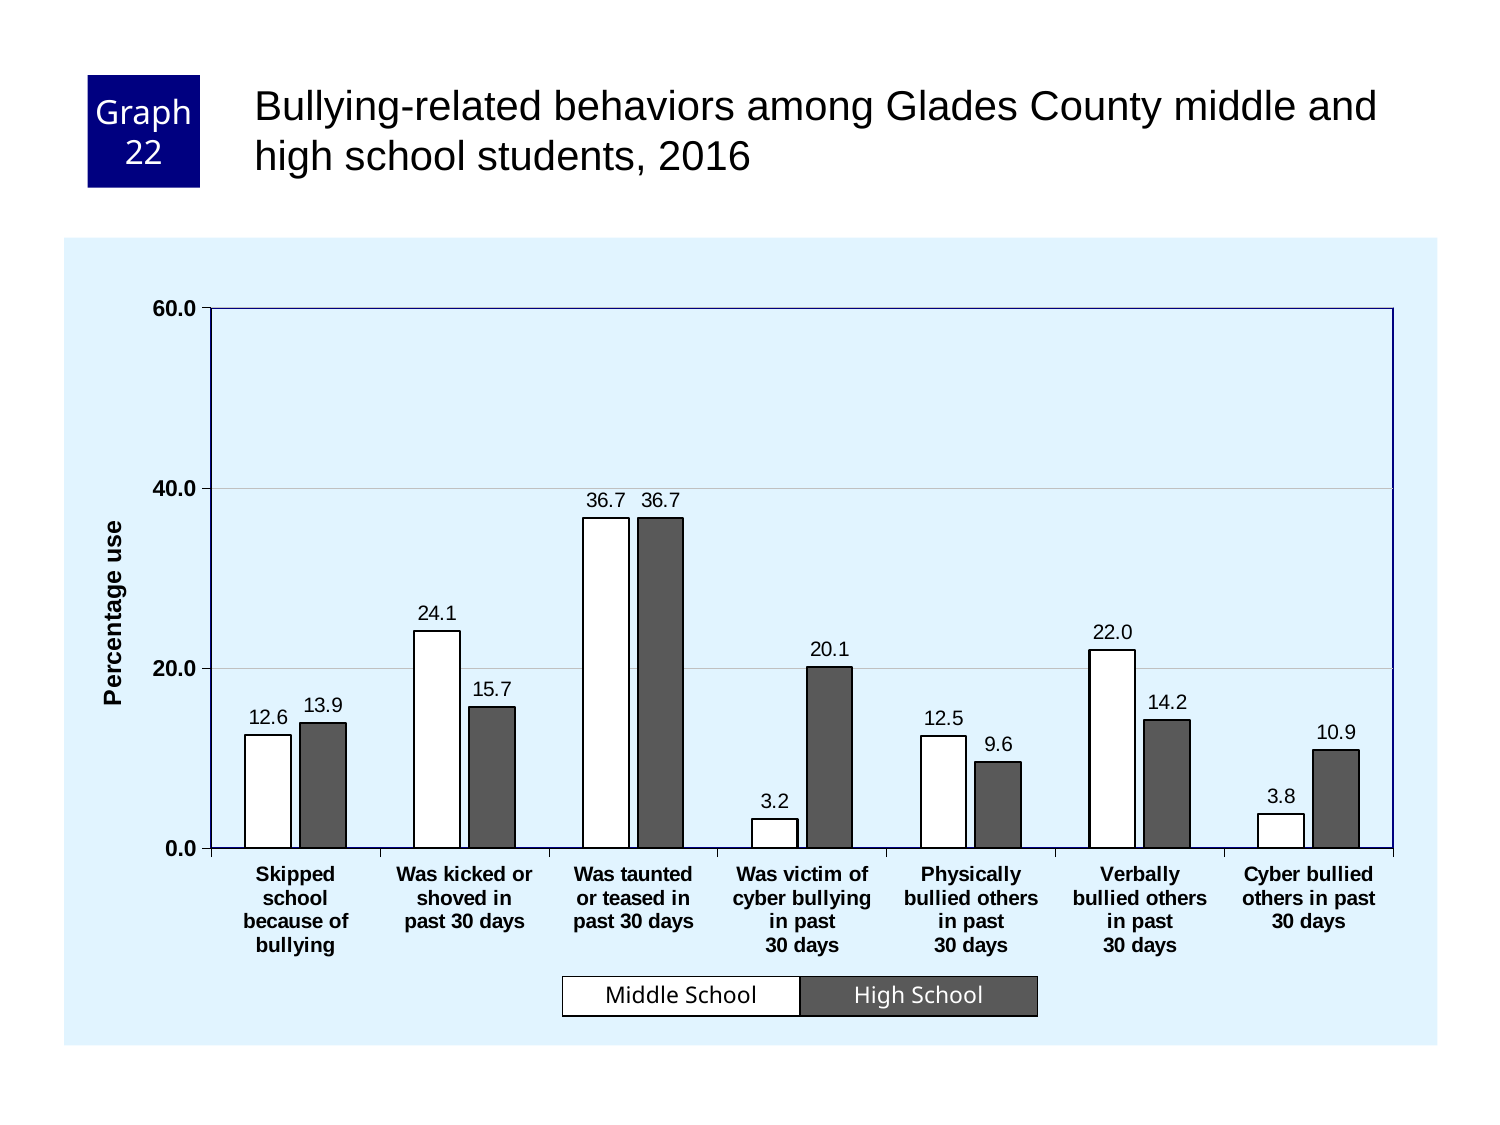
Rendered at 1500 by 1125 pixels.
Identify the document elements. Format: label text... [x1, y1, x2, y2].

text_box Graph 22 [87, 75, 200, 188]
text_box Bullying-related behaviors among Glades County middle and high school students, 2016 [249, 75, 1438, 200]
chart [63, 237, 1438, 1046]
